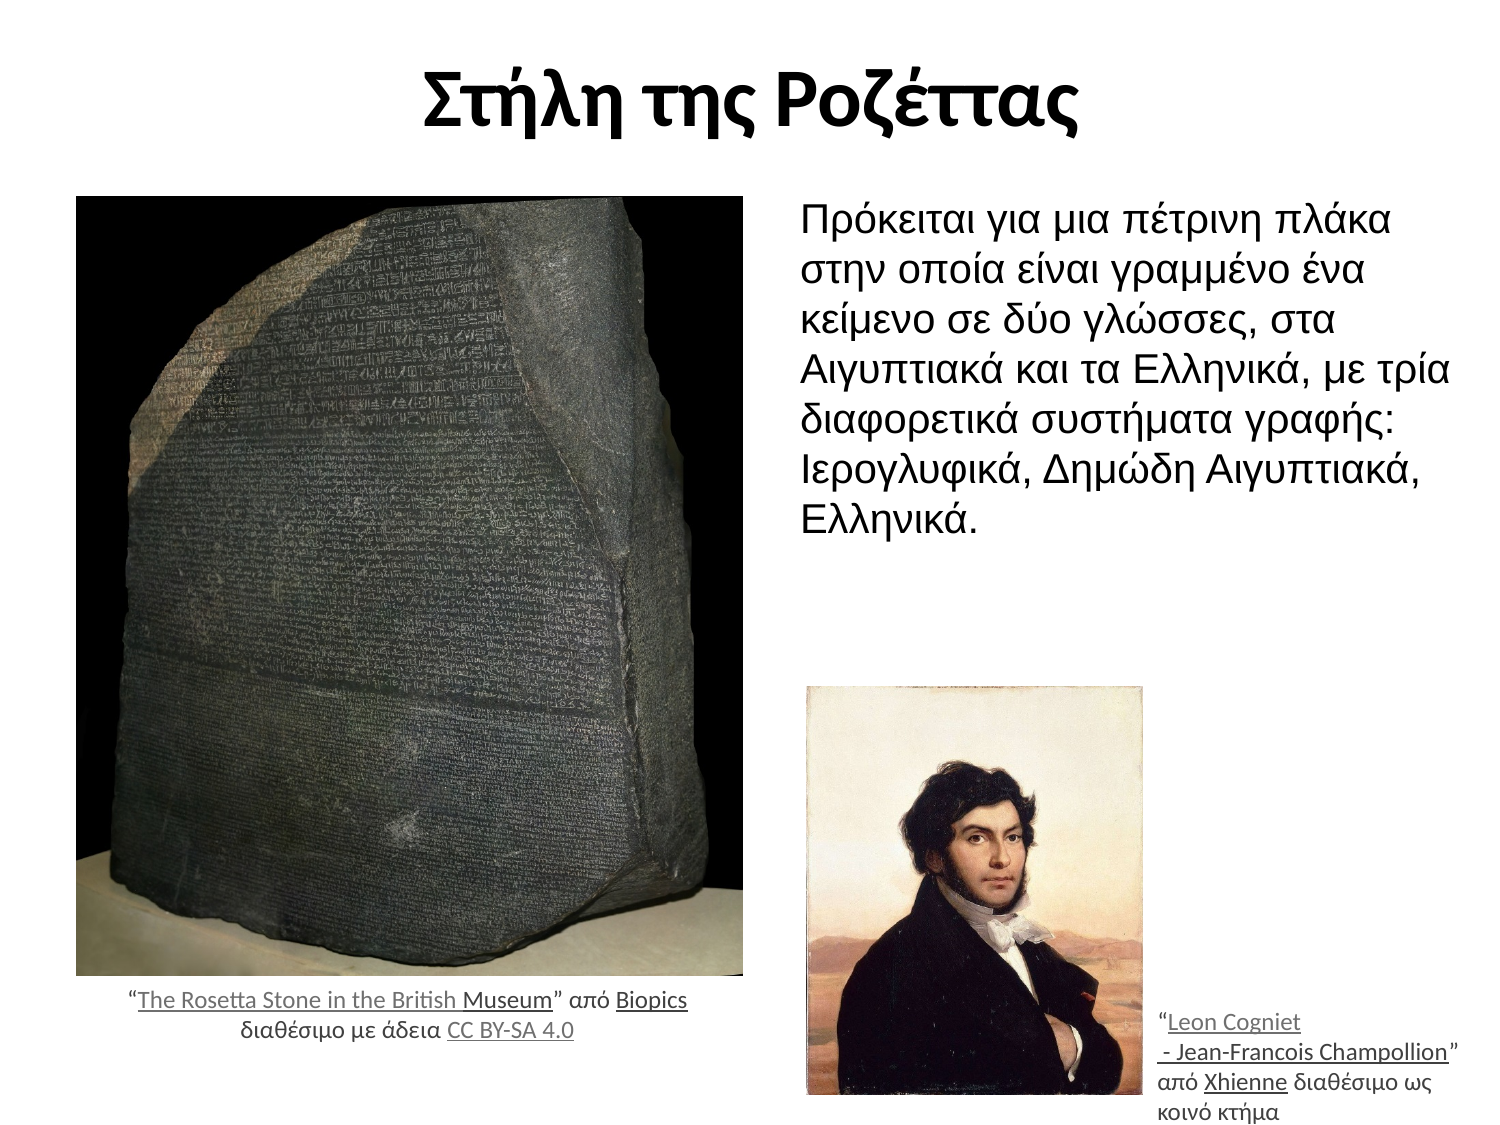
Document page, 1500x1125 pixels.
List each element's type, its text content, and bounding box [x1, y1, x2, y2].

title Στήλη της Ροζέττας [76, 19, 1427, 169]
picture [76, 196, 744, 977]
picture [806, 686, 1143, 1095]
text_box “The Rosetta Stone in the British Museum” από Biopics διαθέσιμο με άδεια CC BY-SA 4.0 [71, 976, 743, 1051]
text_box Πρόκειται για μια πέτρινη πλάκα στην οποία είναι γραμμένο ένα κείμενο σε δύο γλώσσες, στα Αιγυπτιακά και τα Ελληνικά, με τρία διαφορετικά συστήματα γραφής: Ιερογλυφικά, Δημώδη Αιγυπτιακά, Ελληνικά. [785, 184, 1500, 550]
text_box “Leon Cogniet - Jean-Francois Champollion” από Xhienne διαθέσιμο ως κοινό κτήμα [1142, 998, 1486, 1125]
